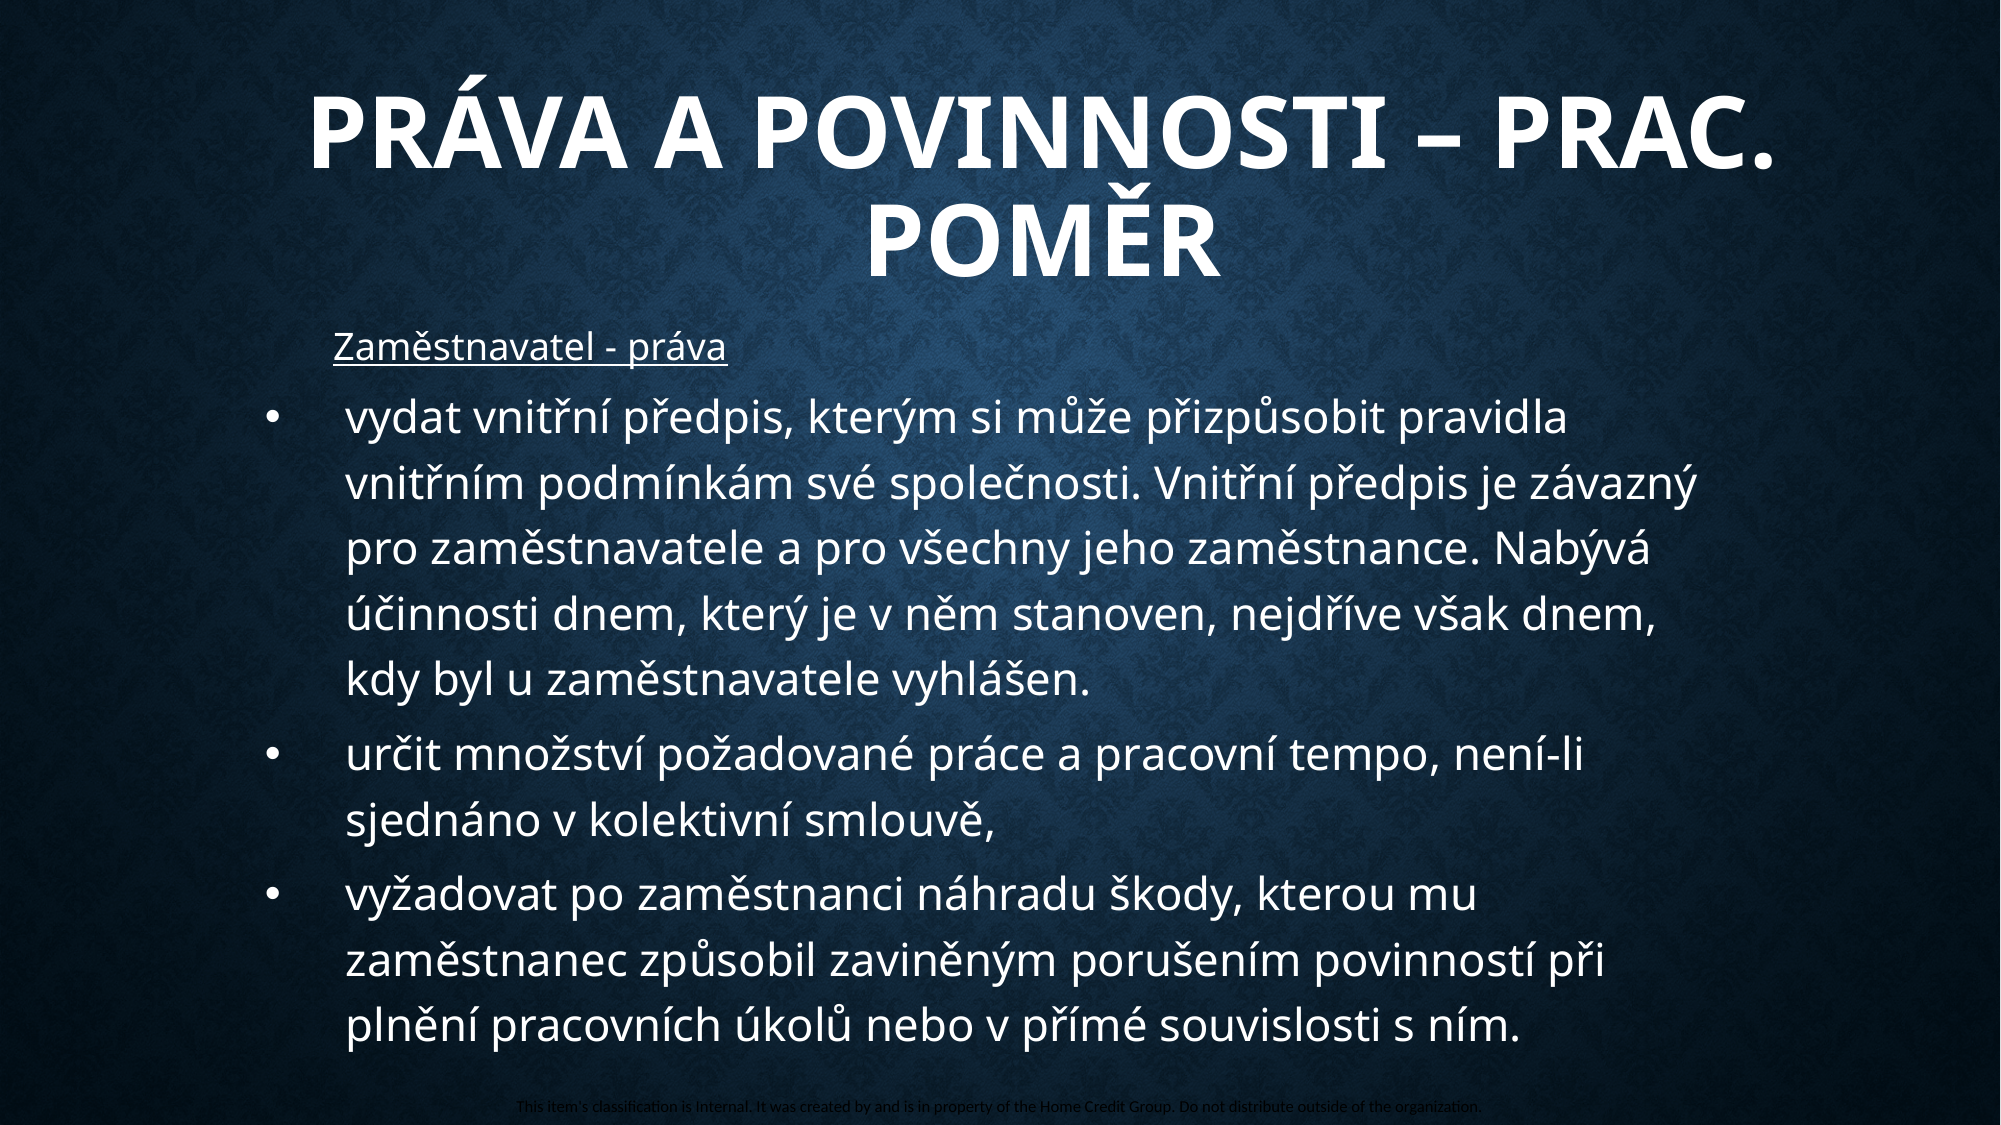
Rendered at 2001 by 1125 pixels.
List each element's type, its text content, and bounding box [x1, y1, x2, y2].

subtitle Zaměstnavatel - práva vydat vnitřní předpis, kterým si může přizpůsobit pravidla vnitřním podmínkám své společnosti. Vnitřní předpis je závazný pro zaměstnavatele a pro všechny jeho zaměstnance. Nabývá účinnosti dnem, který je v něm stanoven, nejdříve však dnem, kdy byl u zaměstnavatele vyhlášen. určit množství požadované práce a pracovní tempo, není-li sjednáno v kolektivní smlouvě, vyžadovat po zaměstnanci náhradu škody, kterou mu zaměstnanec způsobil zaviněným porušením povinností při plnění pracovních úkolů nebo v přímé souvislosti s ním. [249, 306, 1750, 1068]
title Práva a povinnosti – prac. poměr [215, 0, 1869, 307]
